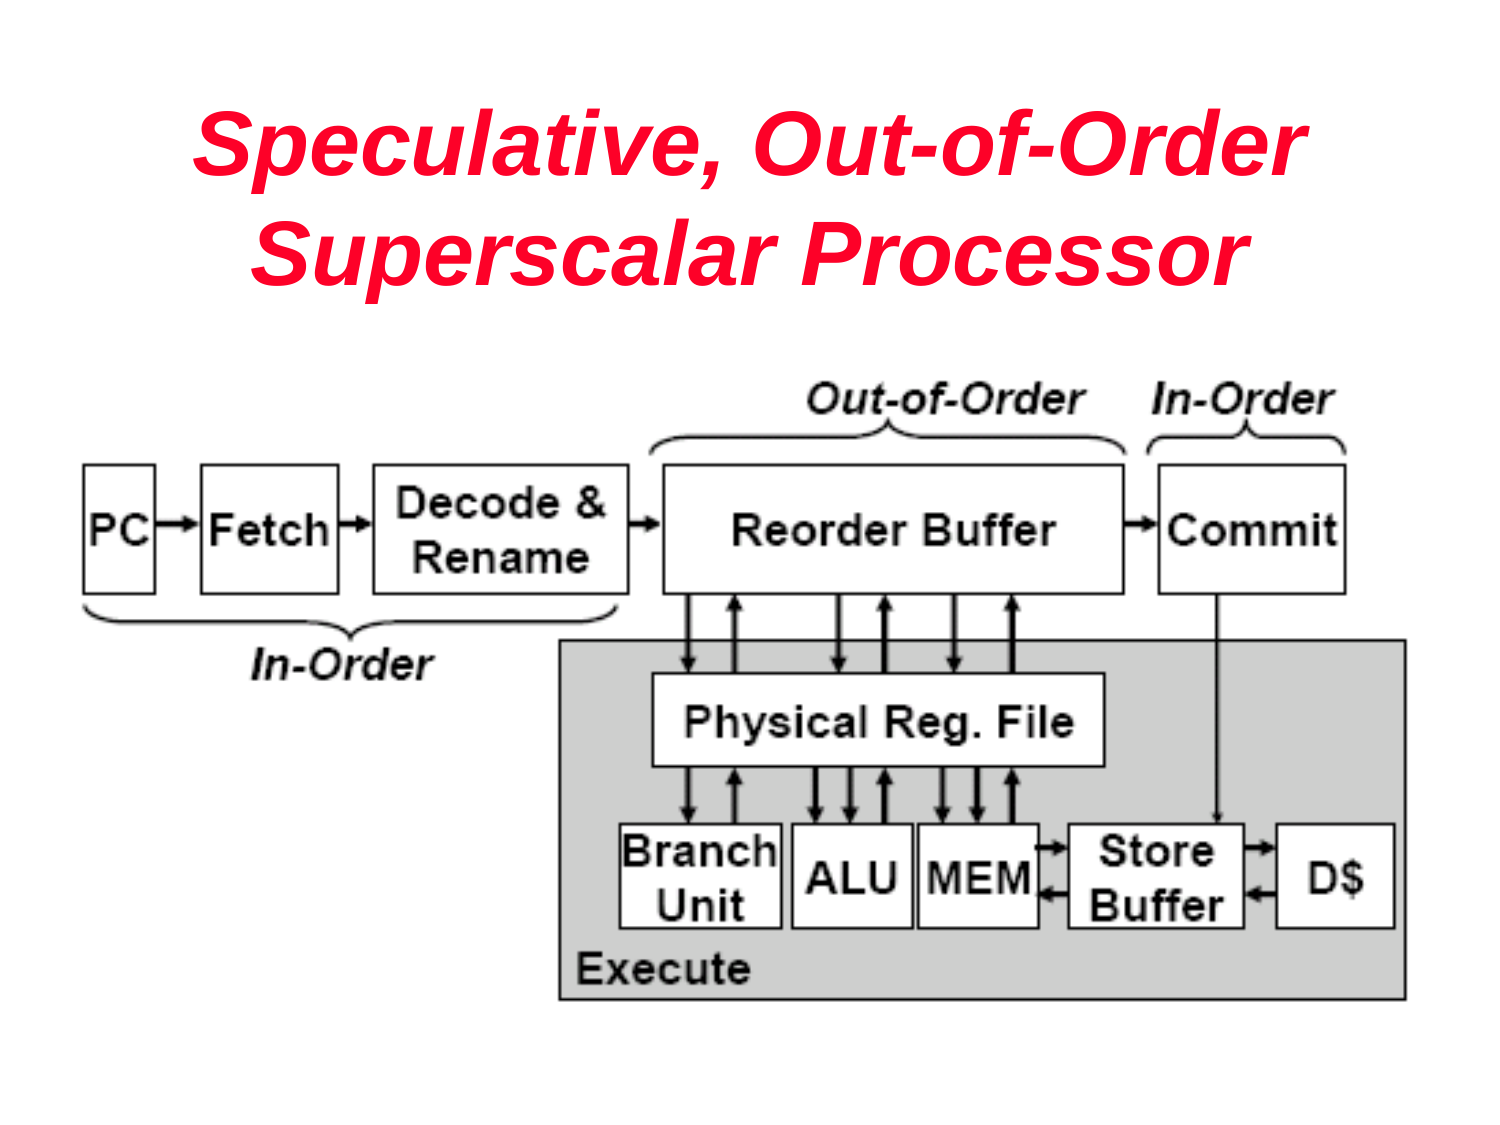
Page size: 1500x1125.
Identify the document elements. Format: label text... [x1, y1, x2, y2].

title Speculative, Out-of-Order Superscalar Processor [112, 99, 1388, 288]
picture [74, 374, 1413, 1010]
